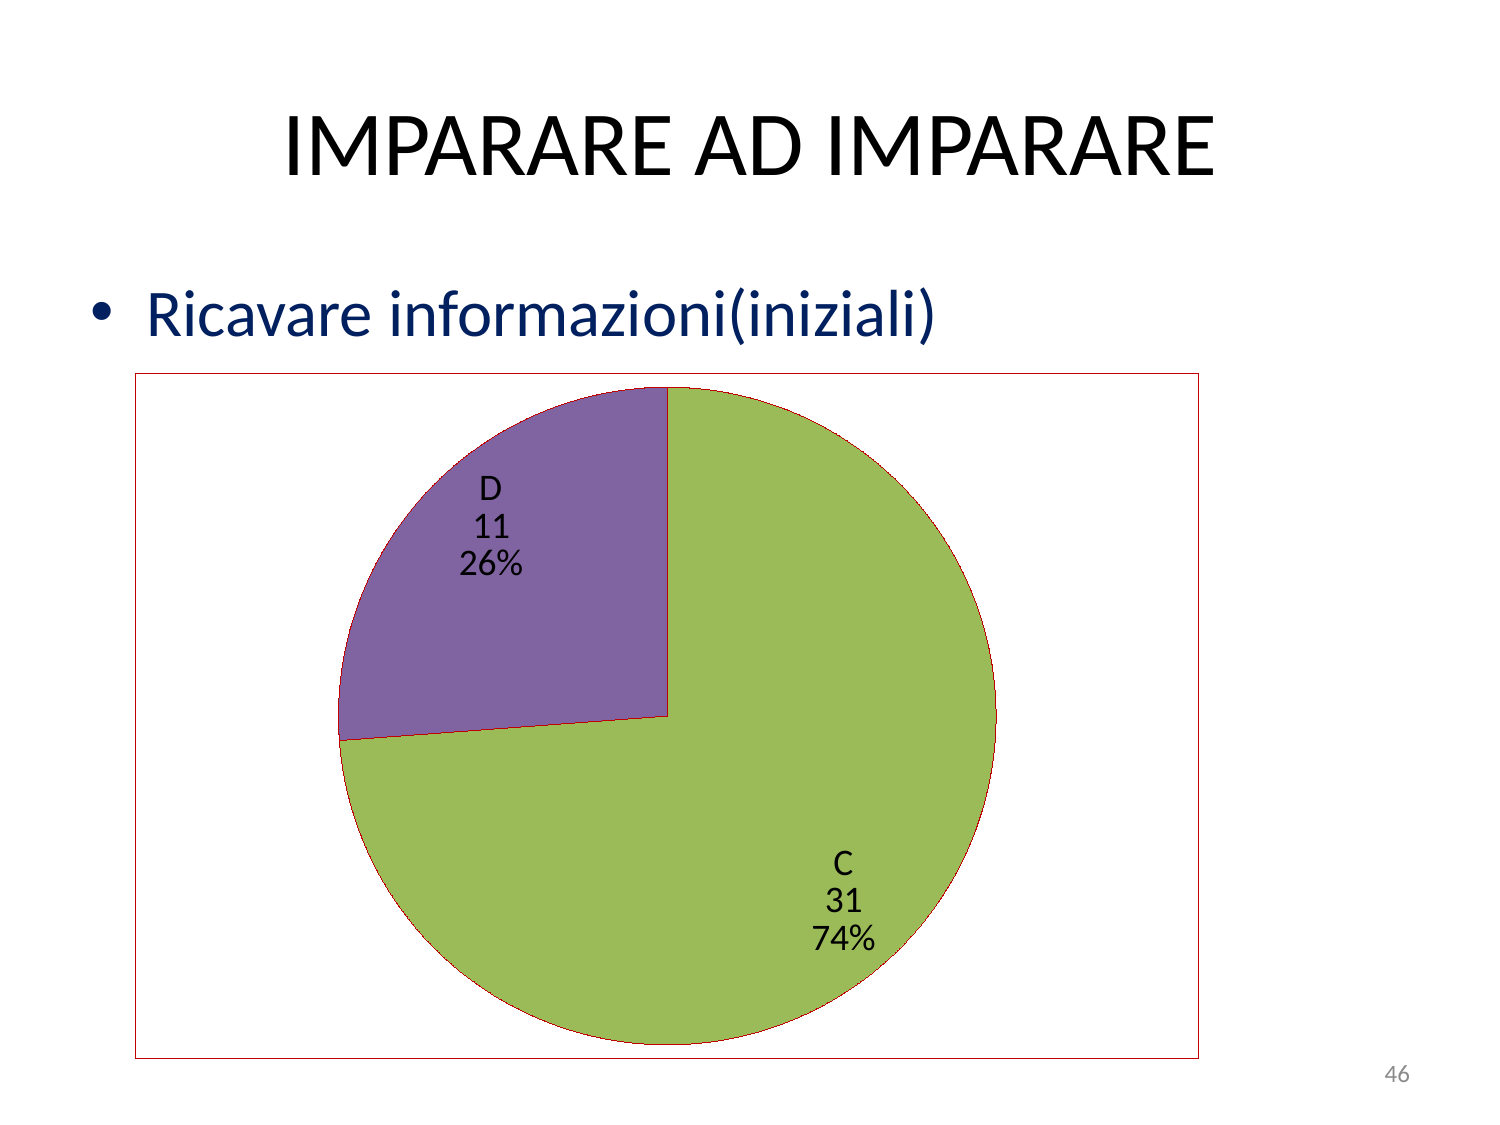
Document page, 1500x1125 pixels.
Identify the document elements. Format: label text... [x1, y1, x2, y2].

title IMPARARE AD IMPARARE [75, 45, 1425, 233]
slide_number 46 [1074, 1042, 1425, 1103]
chart [135, 373, 1200, 1059]
list Ricavare informazioni(iniziali) [75, 262, 1425, 1005]
